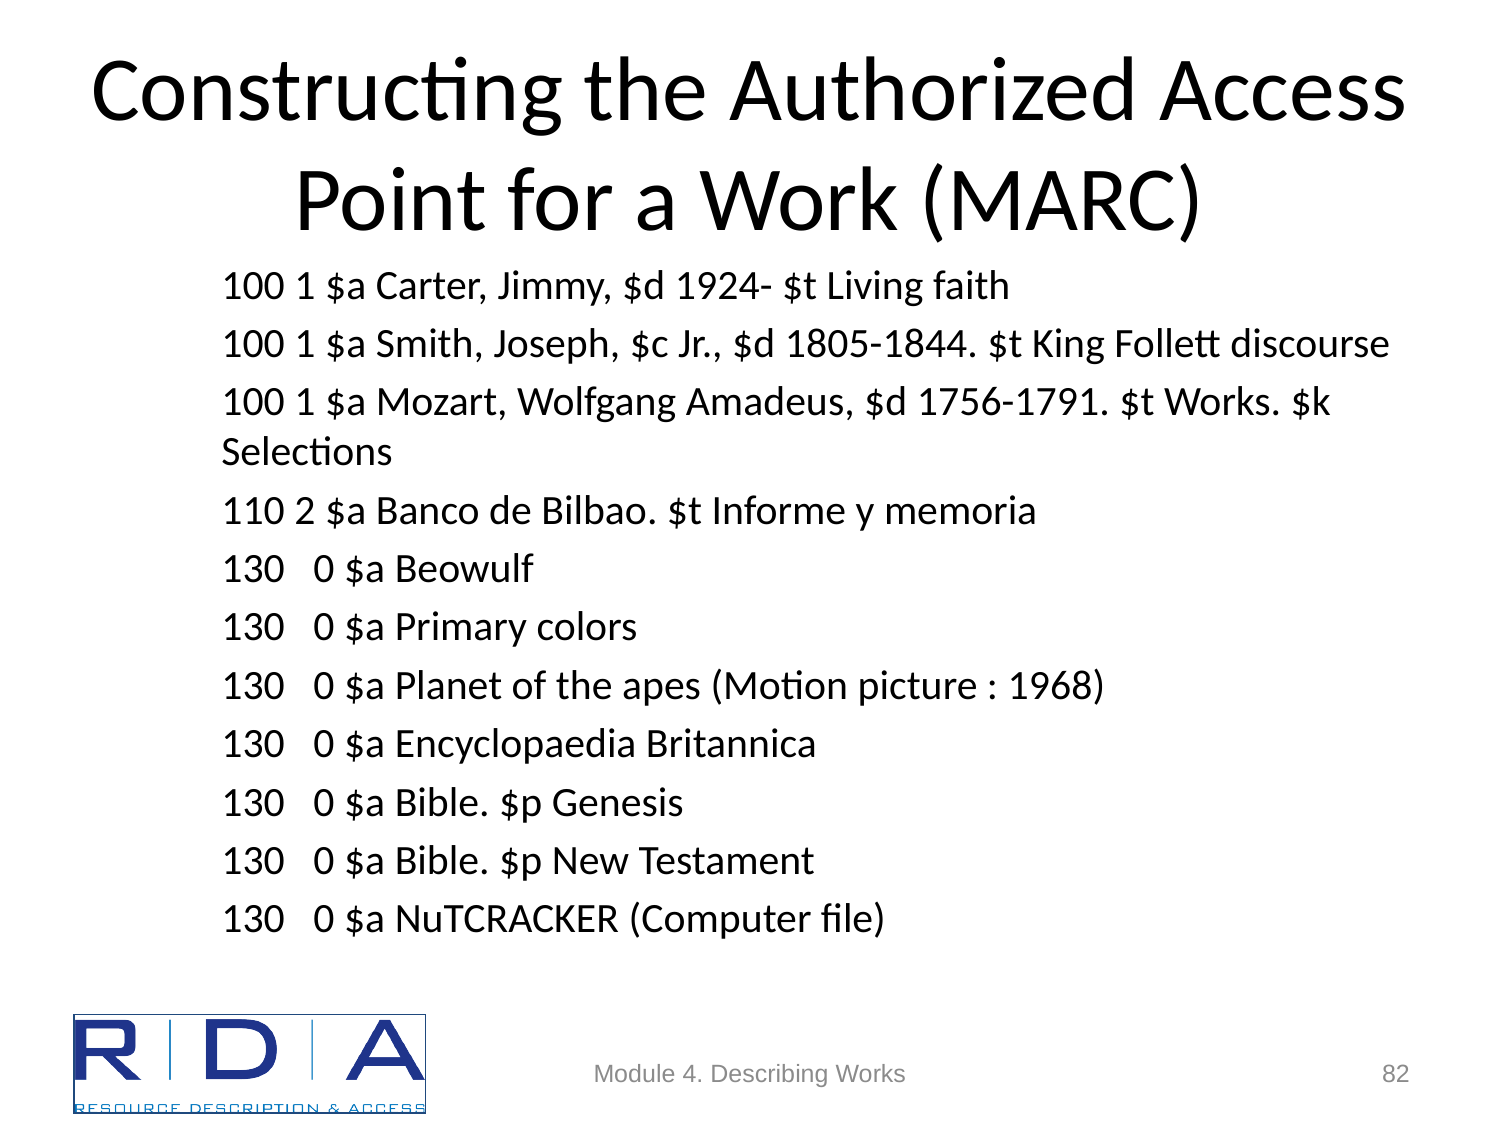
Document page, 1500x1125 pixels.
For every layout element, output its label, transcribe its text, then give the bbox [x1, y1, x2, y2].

footer Module 4. Describing Works [512, 1042, 988, 1103]
picture [75, 1015, 425, 1112]
title Constructing the Authorized Access Point for a Work (MARC) [75, 45, 1425, 233]
slide_number 82 [1074, 1042, 1425, 1103]
list 100 1 $a Carter, Jimmy, $d 1924- $t Living faith 100 1 $a Smith, Joseph, $c Jr., $d 1805-1844. $t King Follett discourse 100 1 $a Mozart, Wolfgang Amadeus, $d 1756-1791. $t Works. $k Selections 110 2 $a Banco de Bilbao. $t Informe y memoria 130 0 $a Beowulf 130 0 $a Primary colors 130 0 $a Planet of the apes (Motion picture : 1968) 130 0 $a Encyclopaedia Britannica 130 0 $a Bible. $p Genesis 130 0 $a Bible. $p New Testament 130 0 $a NuTCRACKER (Computer file) [75, 249, 1425, 993]
